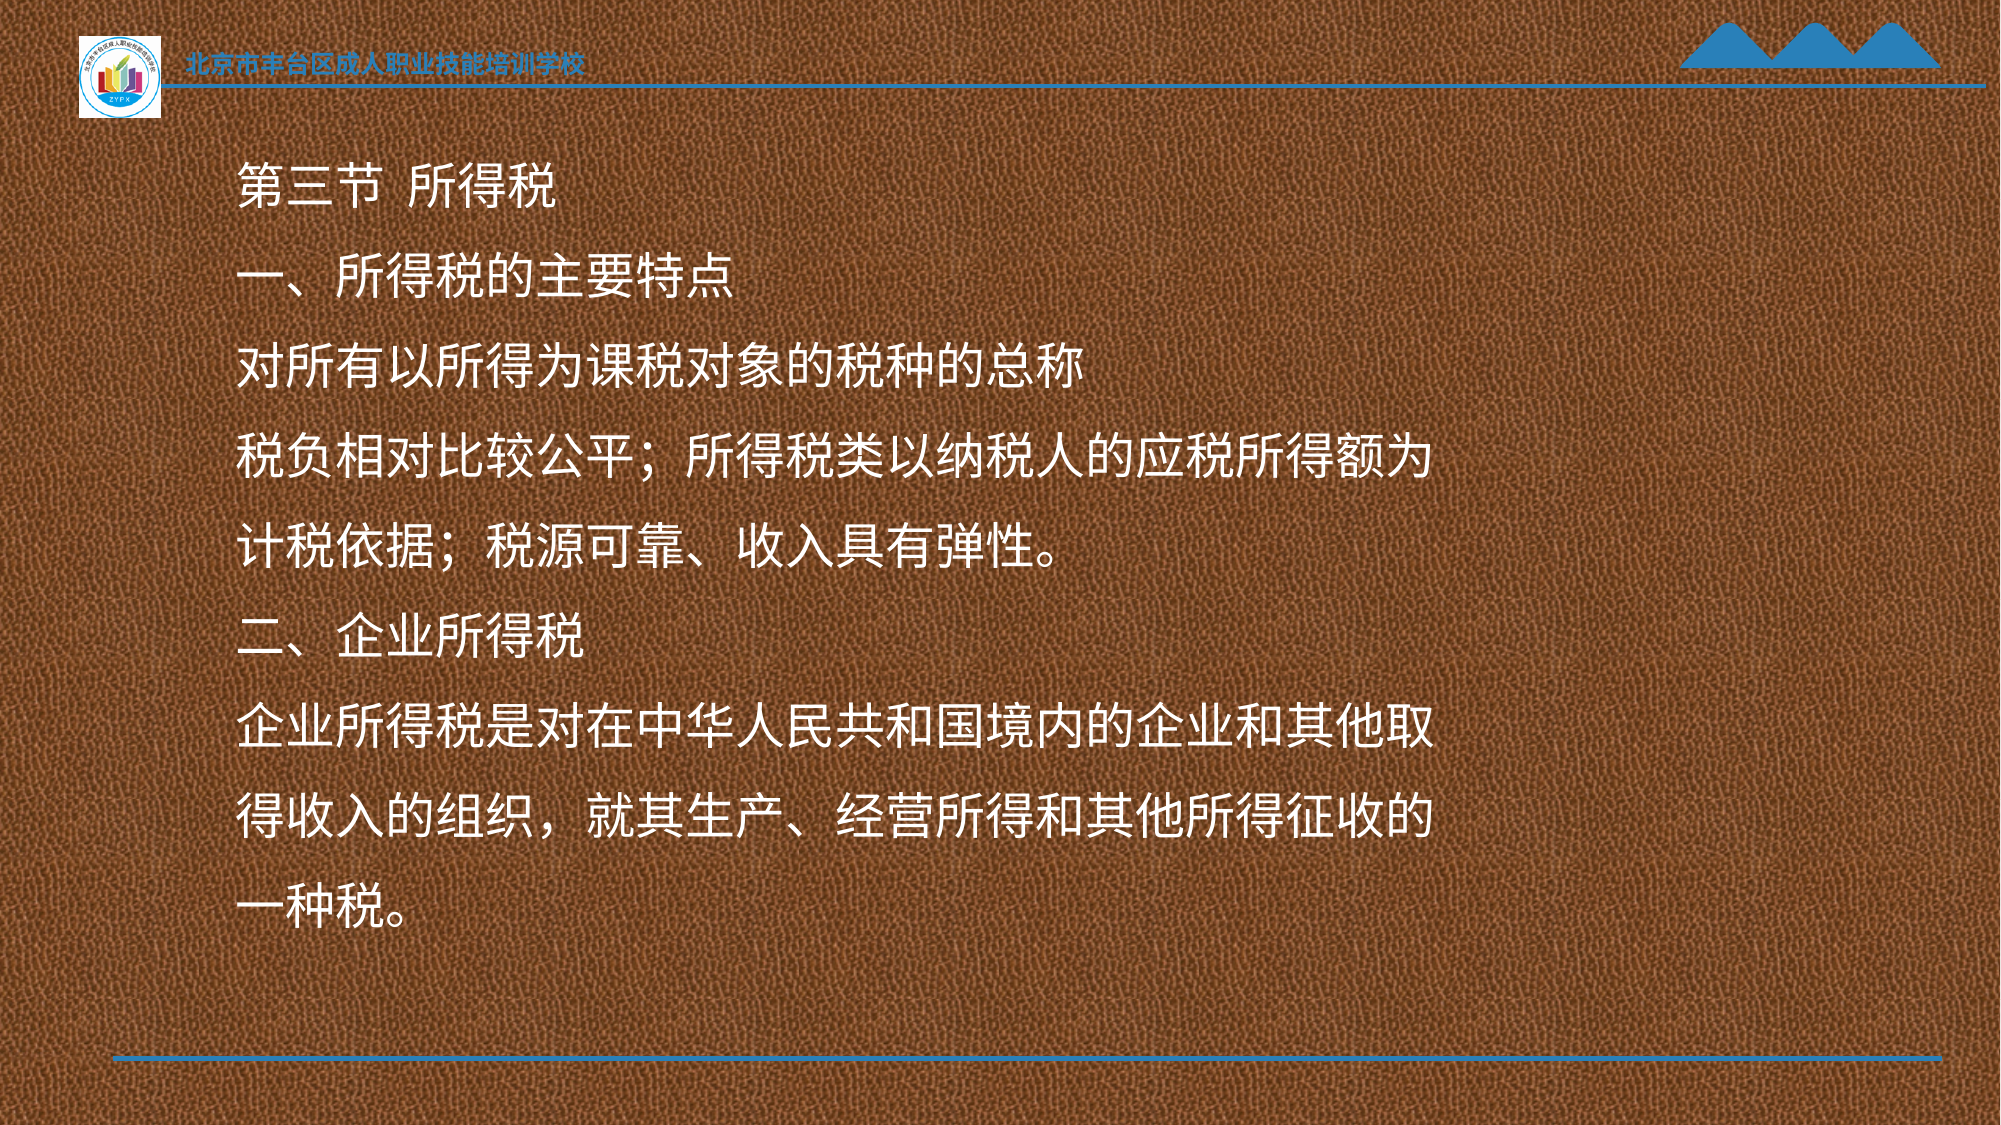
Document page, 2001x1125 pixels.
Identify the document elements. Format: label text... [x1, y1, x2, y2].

picture [0, 0, 2001, 1125]
text_box 第三节 所得税 一、所得税的主要特点 对所有以所得为课税对象的税种的总称 税负相对比较公平；所得税类以纳税人的应税所得额为计税依据；税源可靠、收入具有弹性。 二、企业所得税 企业所得税是对在中华人民共和国境内的企业和其他取得收入的组织，就其生产、经营所得和其他所得征收的一种税。 [220, 117, 1499, 1033]
text_box 北京市丰台区成人职业技能培训学校 [170, 40, 632, 85]
text_box [1677, 21, 1772, 70]
text_box [1840, 21, 1944, 70]
text_box [1763, 21, 1853, 70]
